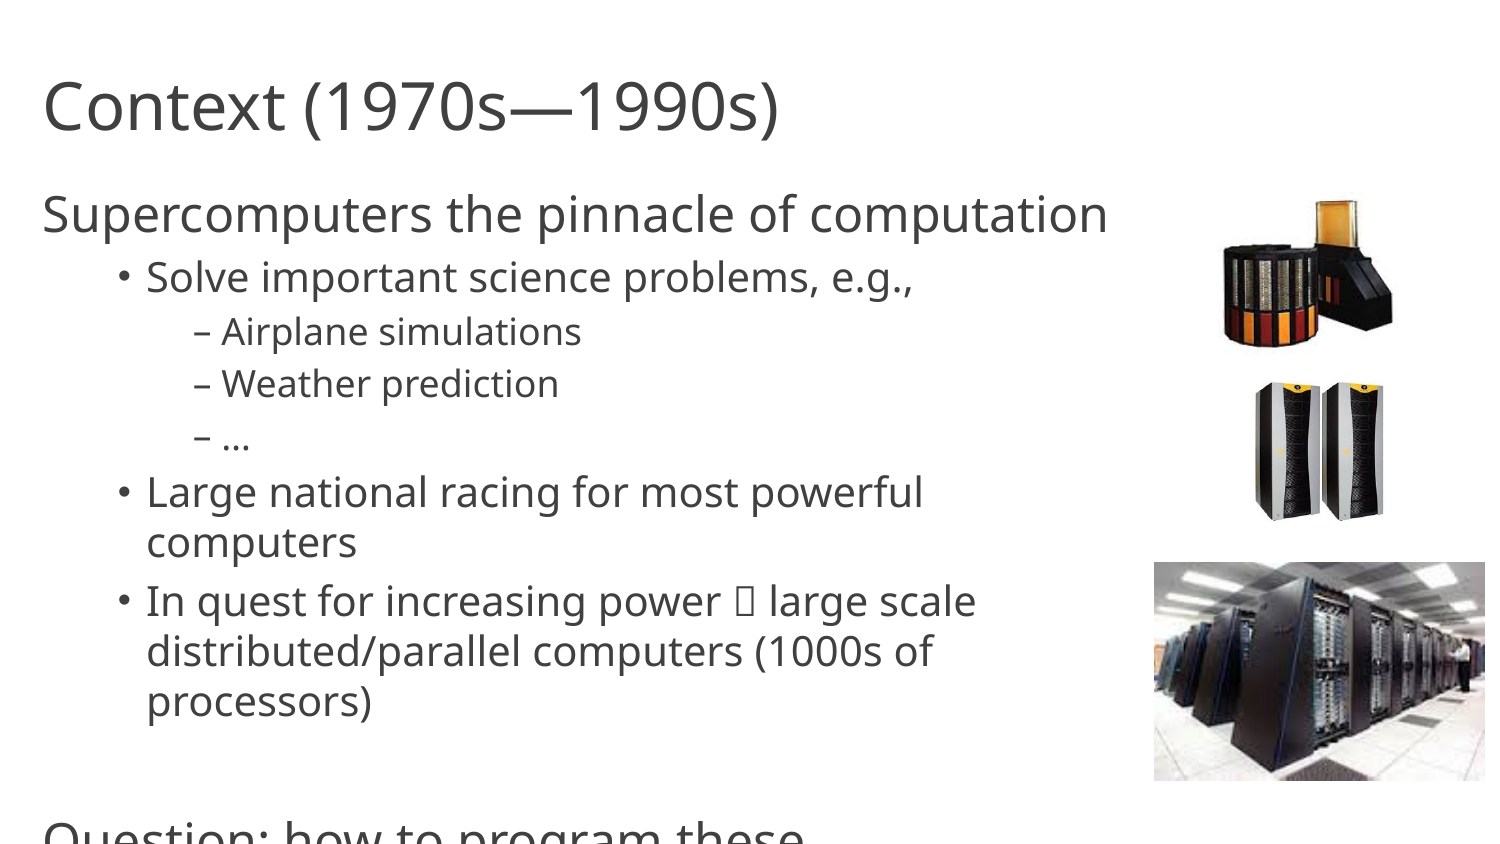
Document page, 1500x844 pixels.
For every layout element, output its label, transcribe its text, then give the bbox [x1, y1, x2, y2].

picture [1154, 562, 1485, 781]
list Supercomputers the pinnacle of computation Solve important science problems, e.g., Airplane simulations Weather prediction … Large national racing for most powerful computers In quest for increasing power  large scale distributed/parallel computers (1000s of processors) Question: how to program these supercomputers? [27, 174, 1155, 773]
picture [1190, 156, 1417, 523]
title Context (1970s—1990s) [27, 33, 1480, 175]
